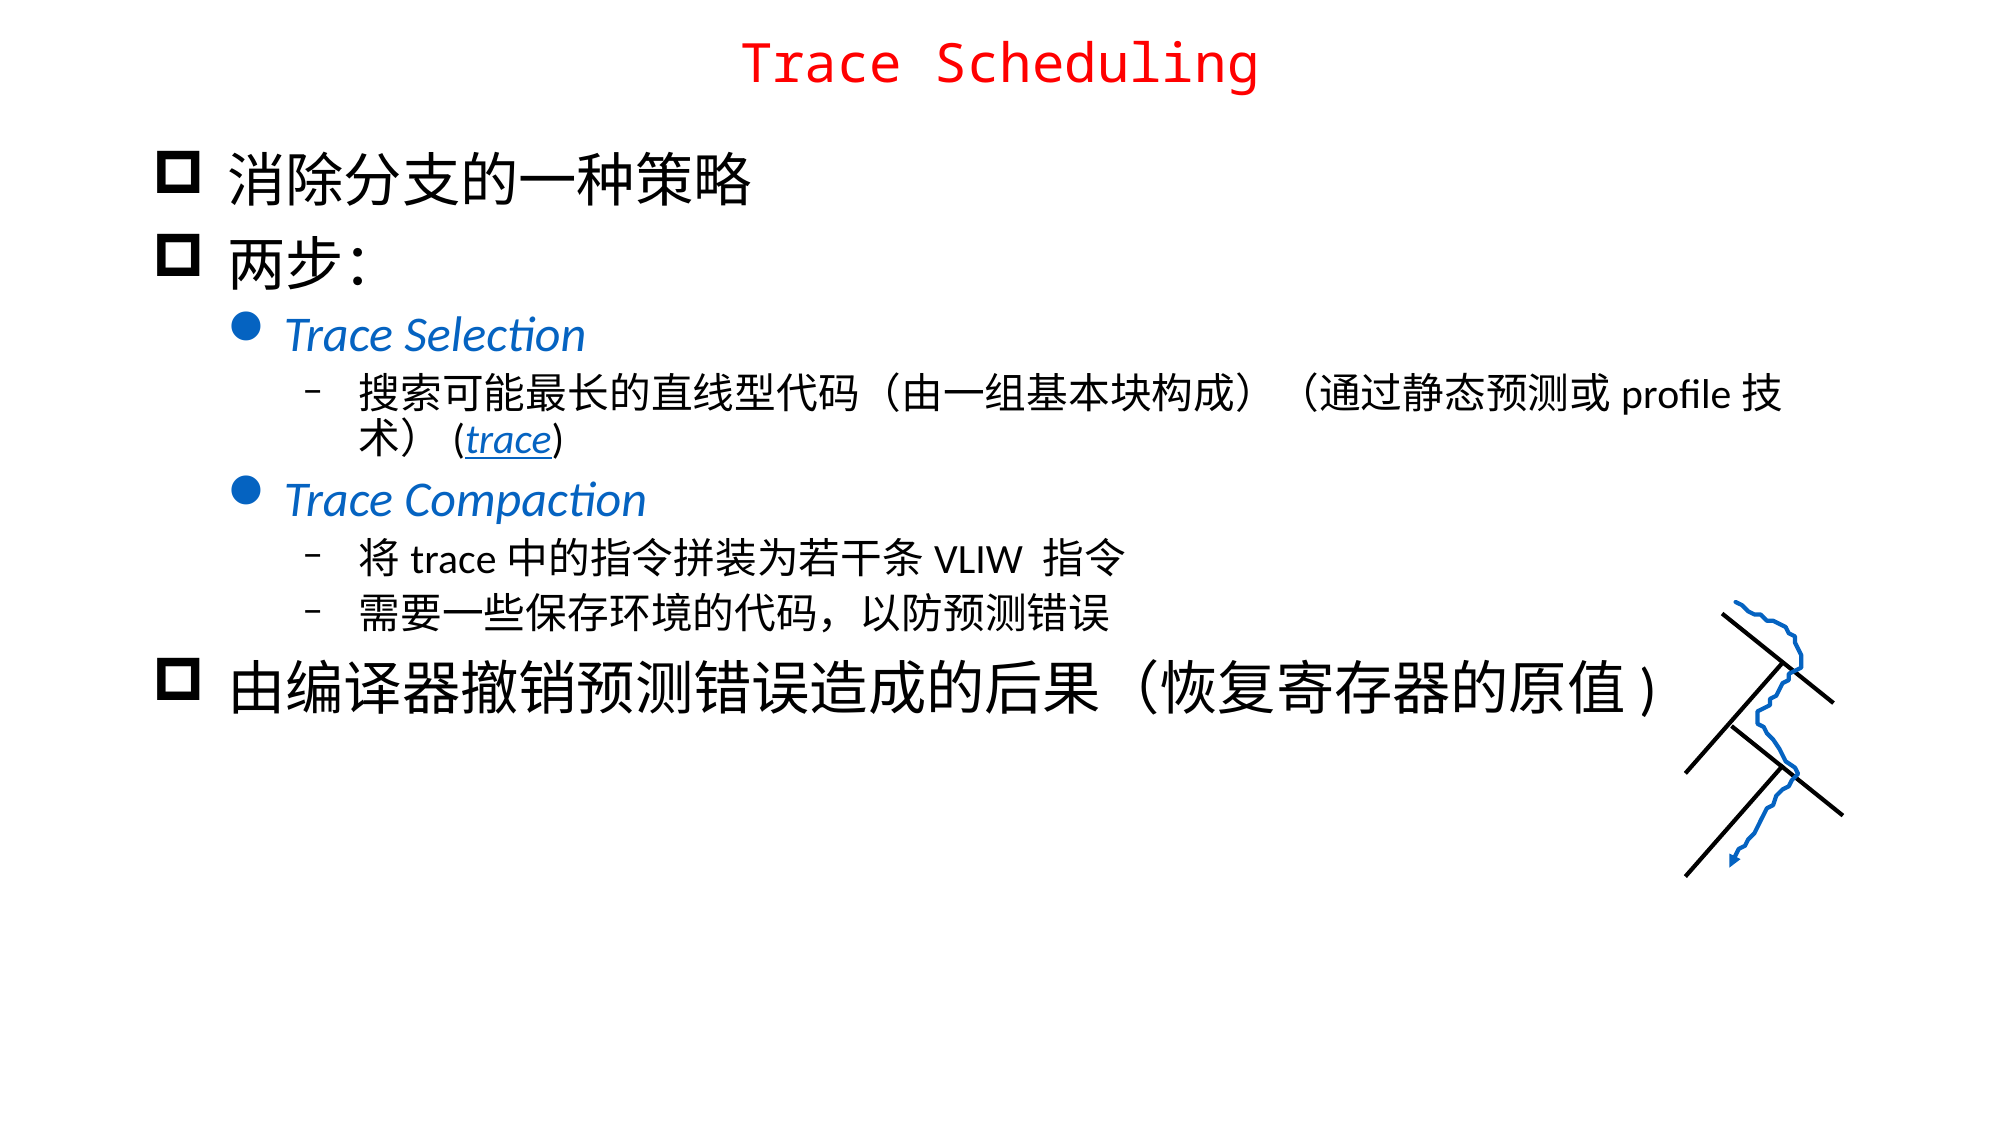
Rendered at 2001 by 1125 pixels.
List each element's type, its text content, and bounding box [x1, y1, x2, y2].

title Trace Scheduling [137, 28, 1863, 103]
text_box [1685, 601, 1843, 877]
list 消除分支的一种策略 两步： Trace Selection 搜索可能最长的直线型代码（由一组基本块构成）（通过静态预测或profile技术）(trace) Trace Compaction 将trace中的指令拼装为若干条VLIW 指令 需要一些保存环境的代码，以防预测错误 由编译器撤销预测错误造成的后果（恢复寄存器的原值) [137, 143, 1863, 1003]
